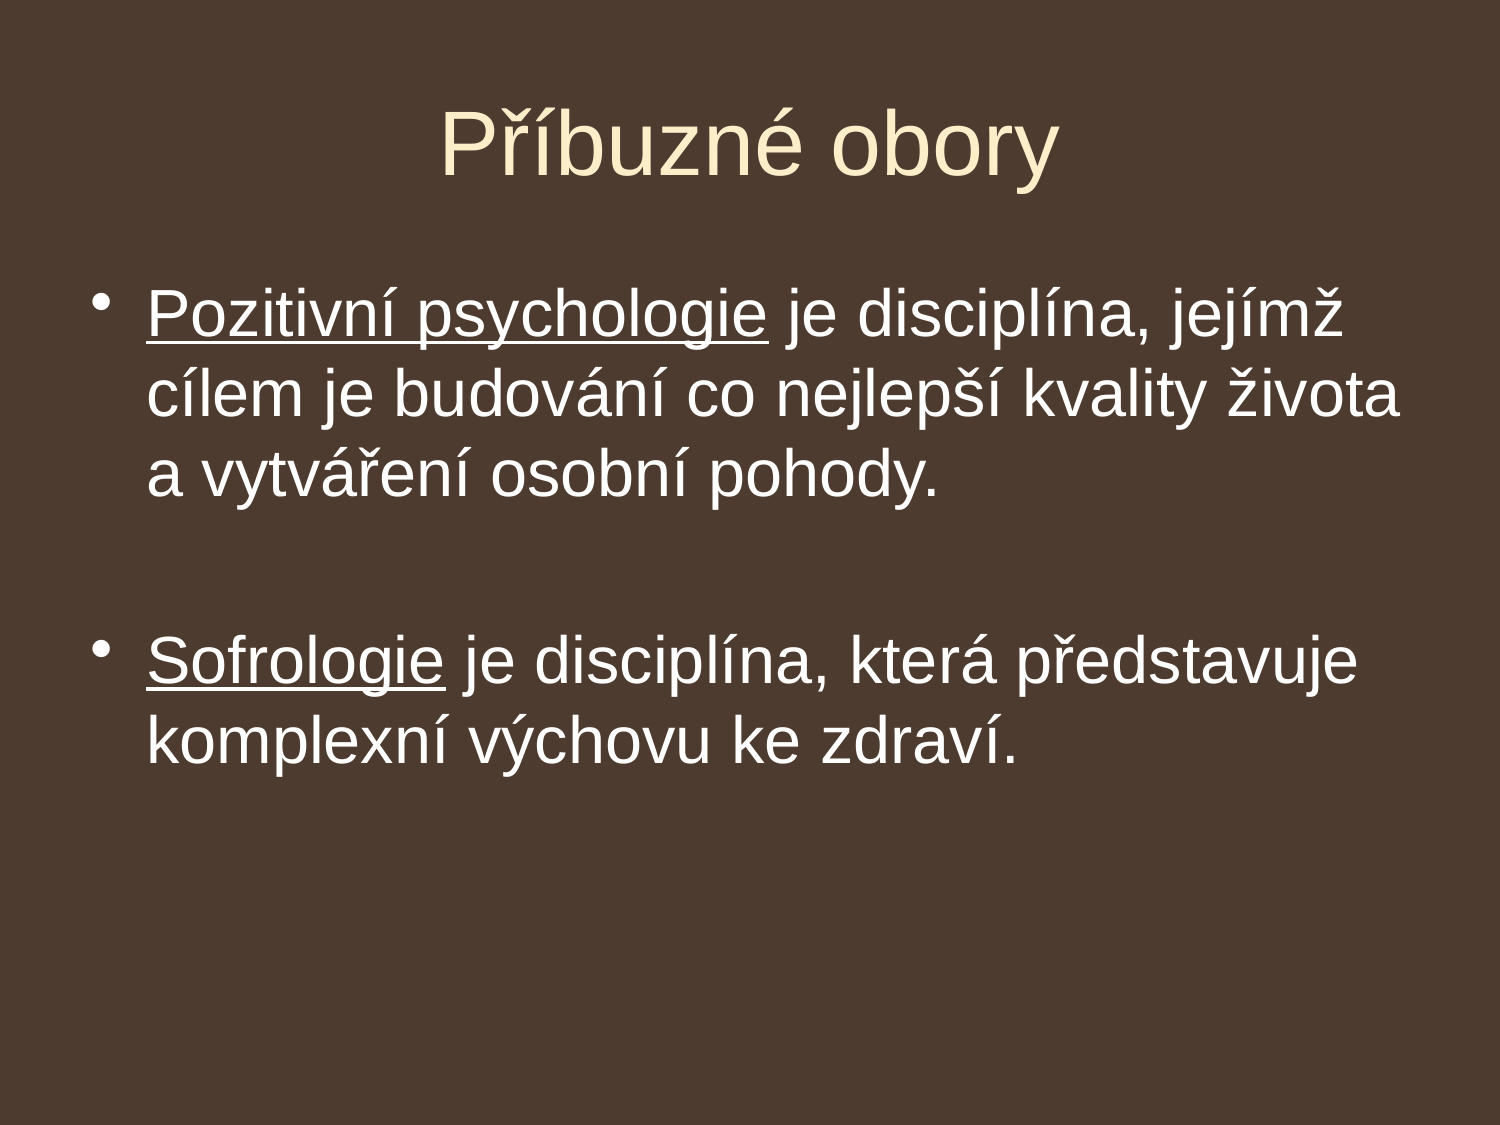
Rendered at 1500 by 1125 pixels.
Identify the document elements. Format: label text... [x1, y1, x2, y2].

title Příbuzné obory [75, 45, 1425, 233]
list Pozitivní psychologie je disciplína, jejímž cílem je budování co nejlepší kvality života a vytváření osobní pohody. Sofrologie je disciplína, která představuje komplexní výchovu ke zdraví. [75, 262, 1425, 1005]
